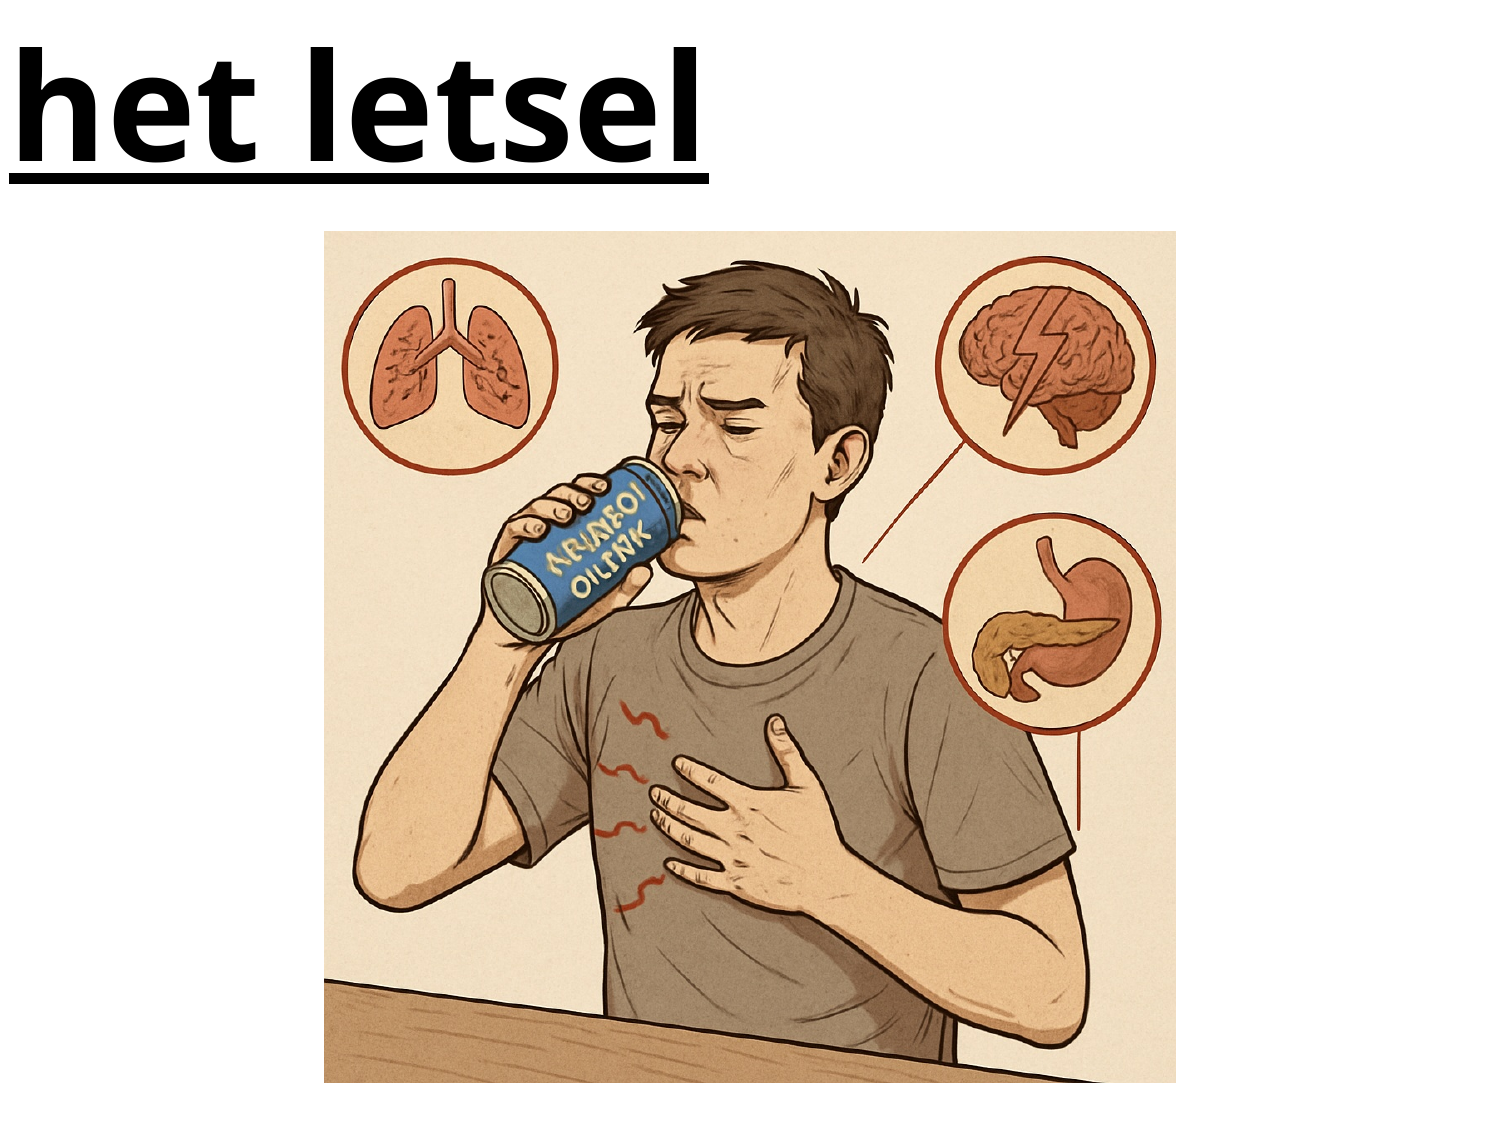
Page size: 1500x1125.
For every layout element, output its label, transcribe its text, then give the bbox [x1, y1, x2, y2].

text_box het letsel [0, 4, 1500, 199]
picture [324, 231, 1176, 1083]
